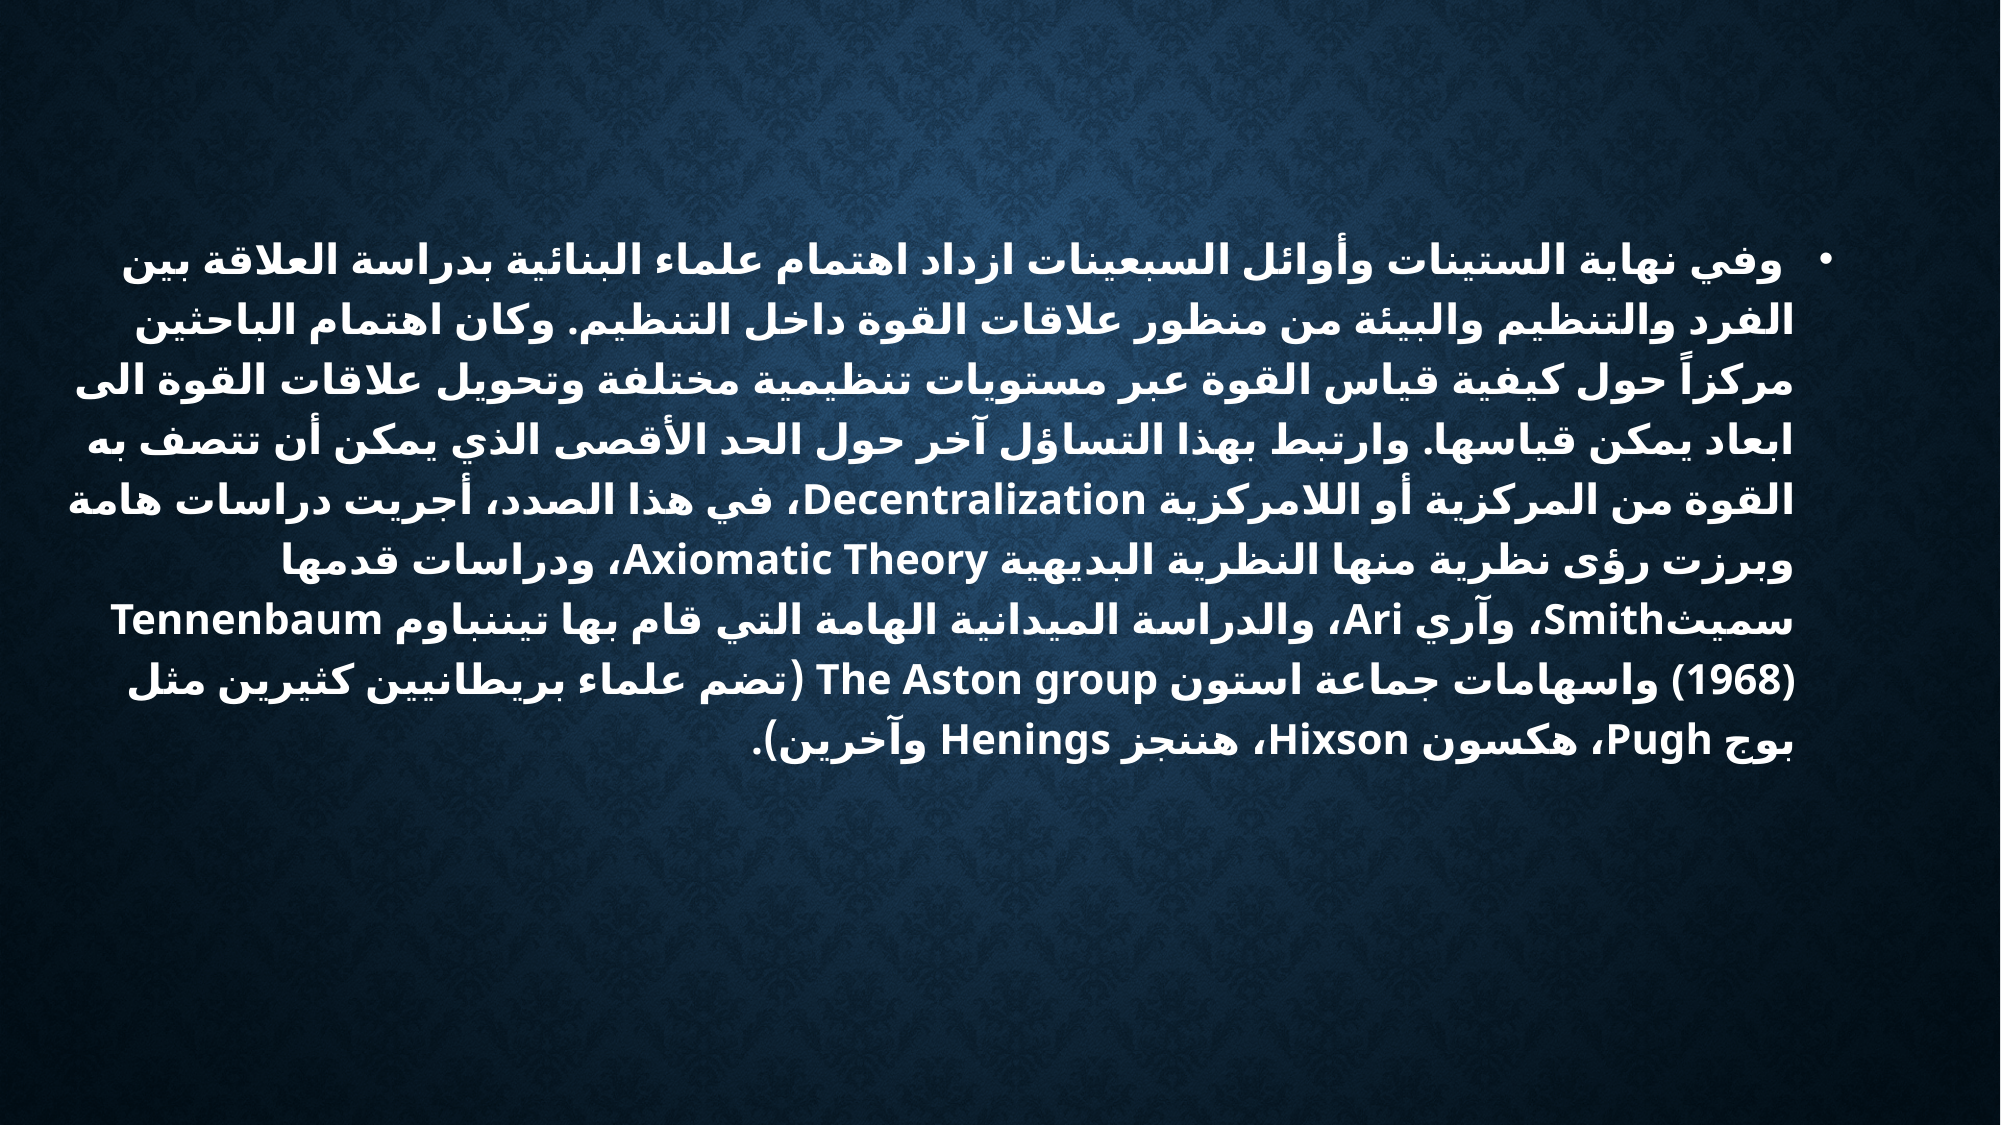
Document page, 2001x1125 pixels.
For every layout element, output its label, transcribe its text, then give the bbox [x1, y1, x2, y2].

list وفي نهاية الستينات وأوائل السبعينات ازداد اهتمام علماء البنائية بدراسة العلاقة بين الفرد والتنظيم والبيئة من منظور علاقات القوة داخل التنظيم. وكان اهتمام الباحثين مركزاً حول كيفية قياس القوة عبر مستويات تنظيمية مختلفة وتحويل علاقات القوة الى ابعاد يمكن قياسها. وارتبط بهذا التساؤل آخر حول الحد الأقصى الذي يمكن أن تتصف به القوة من المركزية أو اللامركزية Decentralization، في هذا الصدد، أجريت دراسات هامة وبرزت رؤى نظرية منها النظرية البديهية Axiomatic Theory، ودراسات قدمها سميثSmith، وآري Ari، والدراسة الميدانية الهامة التي قام بها تيننباوم Tennenbaum (1968) واسهامات جماعة استون The Aston group (تضم علماء بريطانيين كثيرين مثل بوج Pugh، هكسون Hixson، هننجز Henings وآخرين). [43, 63, 1849, 1061]
